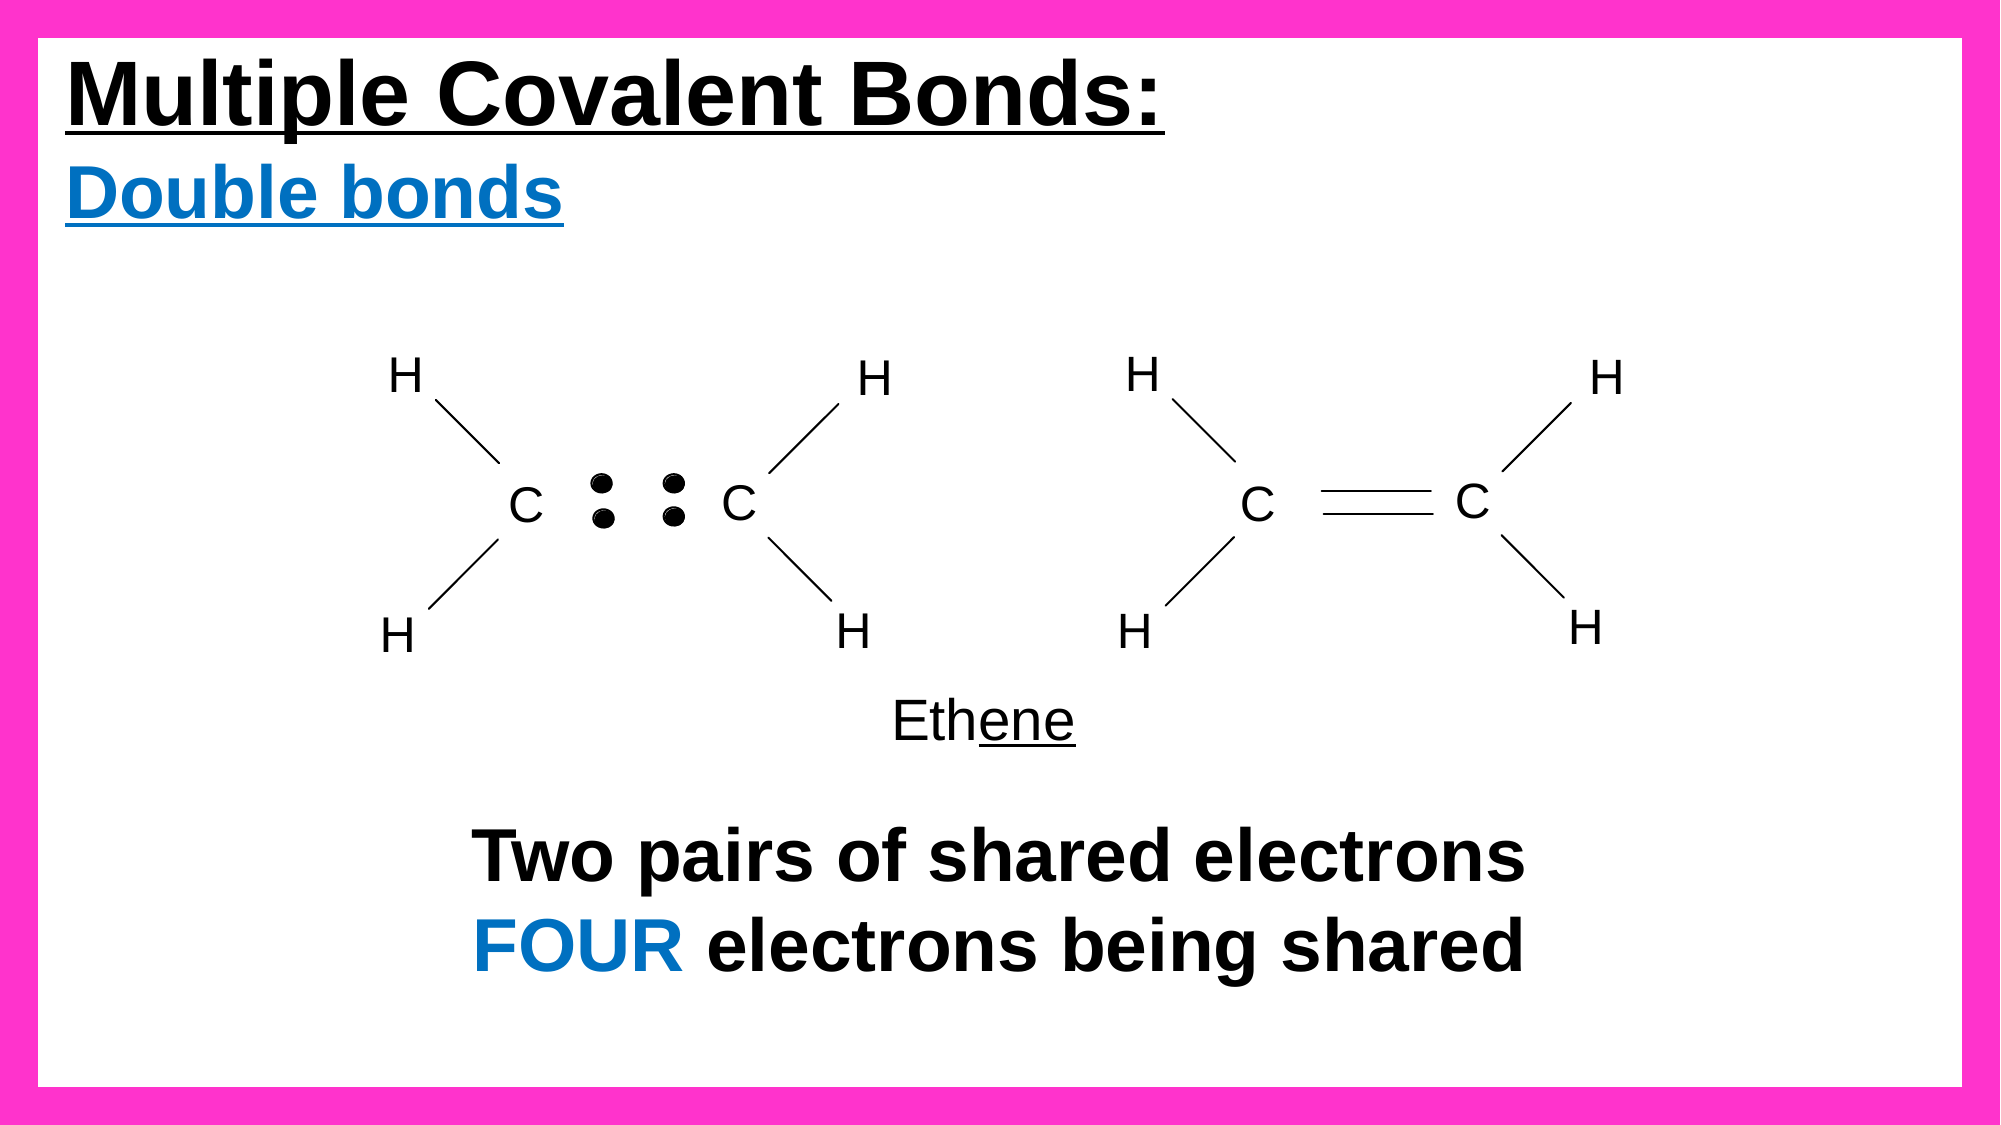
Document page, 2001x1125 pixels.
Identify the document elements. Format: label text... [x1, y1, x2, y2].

text_box [0, 0, 2000, 1125]
text_box Ethene [876, 708, 1091, 760]
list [1099, 312, 2000, 696]
title Multiple Covalent Bonds: Double bonds [49, 39, 1851, 228]
text_box Two pairs of shared electrons FOUR electrons being shared [362, 798, 1638, 994]
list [362, 312, 1097, 700]
